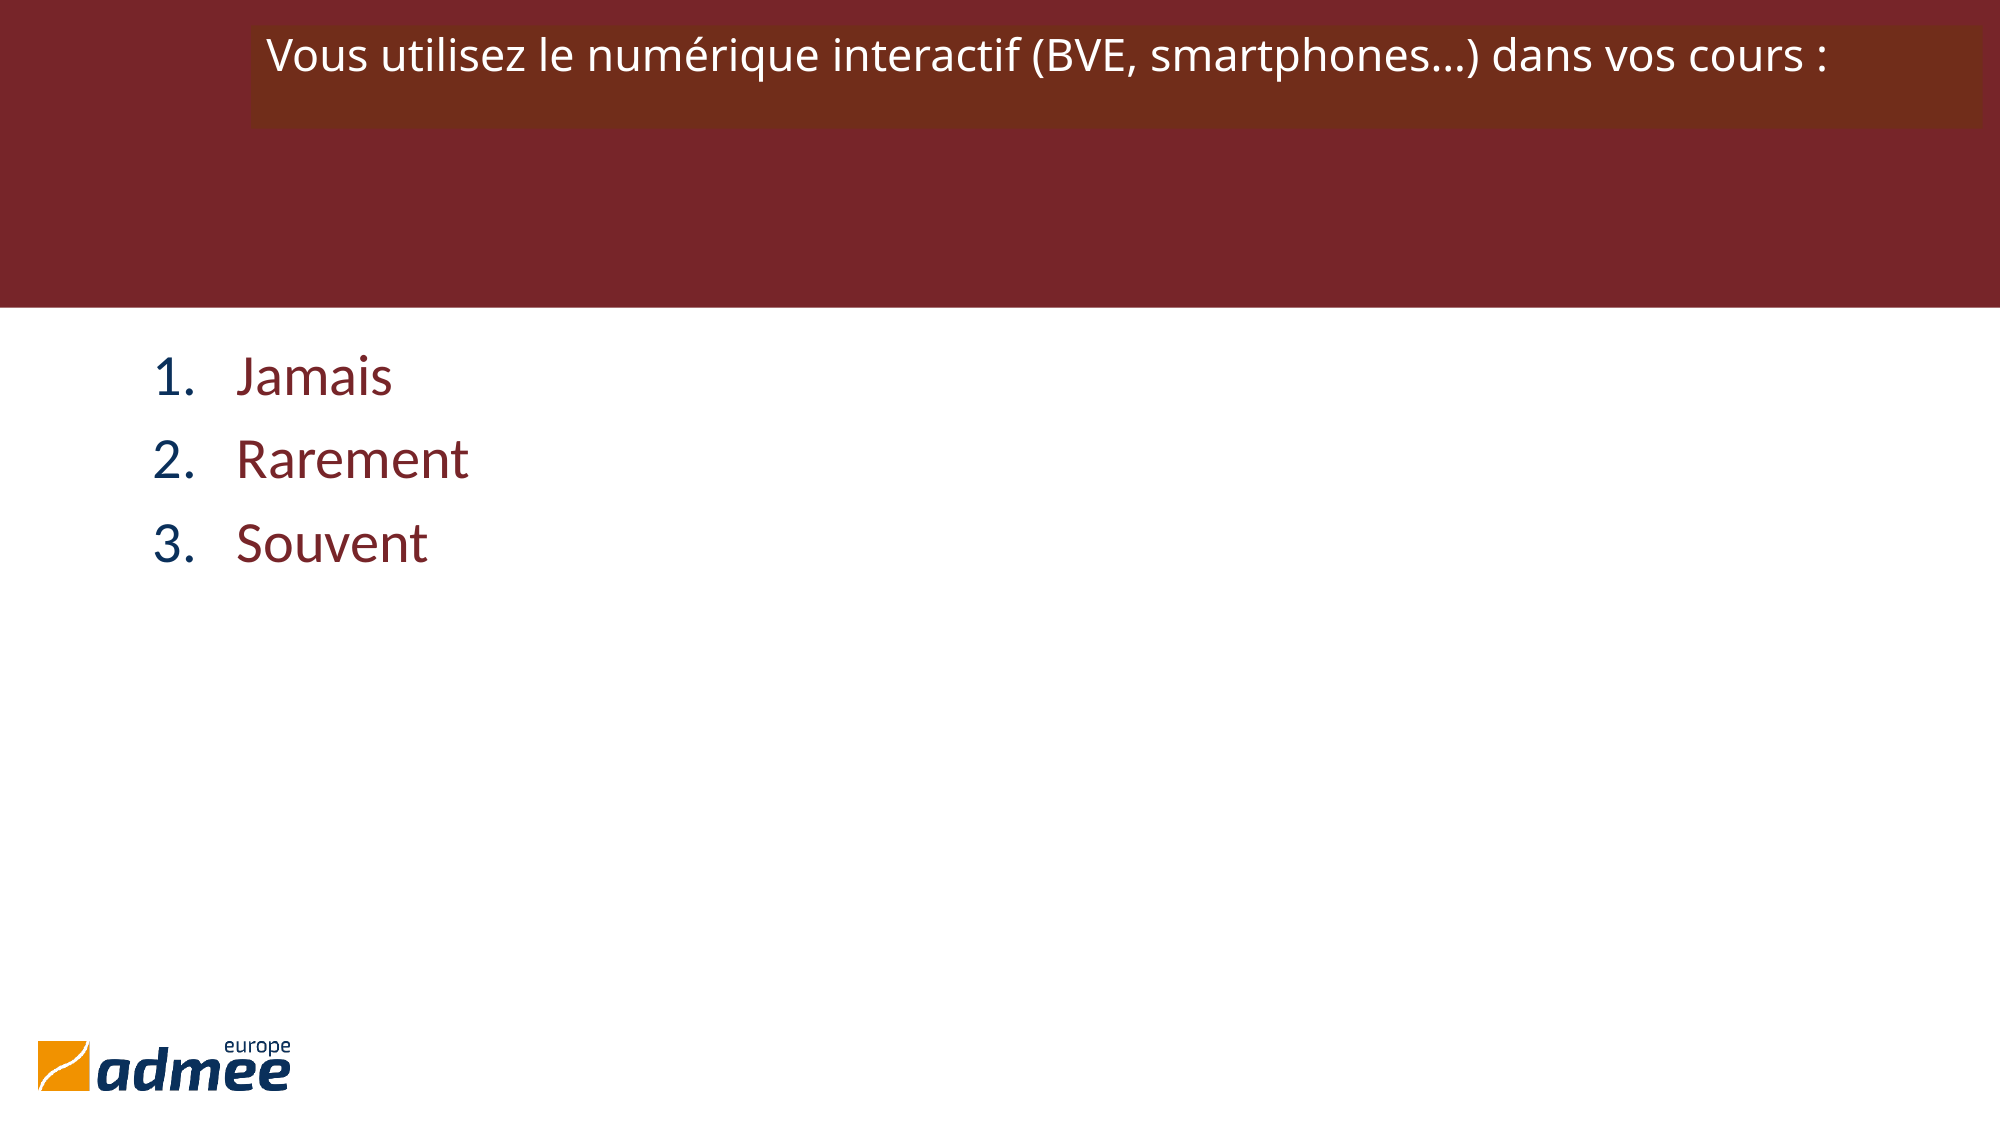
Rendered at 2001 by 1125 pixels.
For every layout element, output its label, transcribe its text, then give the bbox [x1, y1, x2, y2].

picture [38, 1041, 290, 1091]
title Vous utilisez le numérique interactif (BVE, smartphones…) dans vos cours : [251, 25, 1983, 129]
list Jamais Rarement Souvent [137, 337, 1863, 1014]
